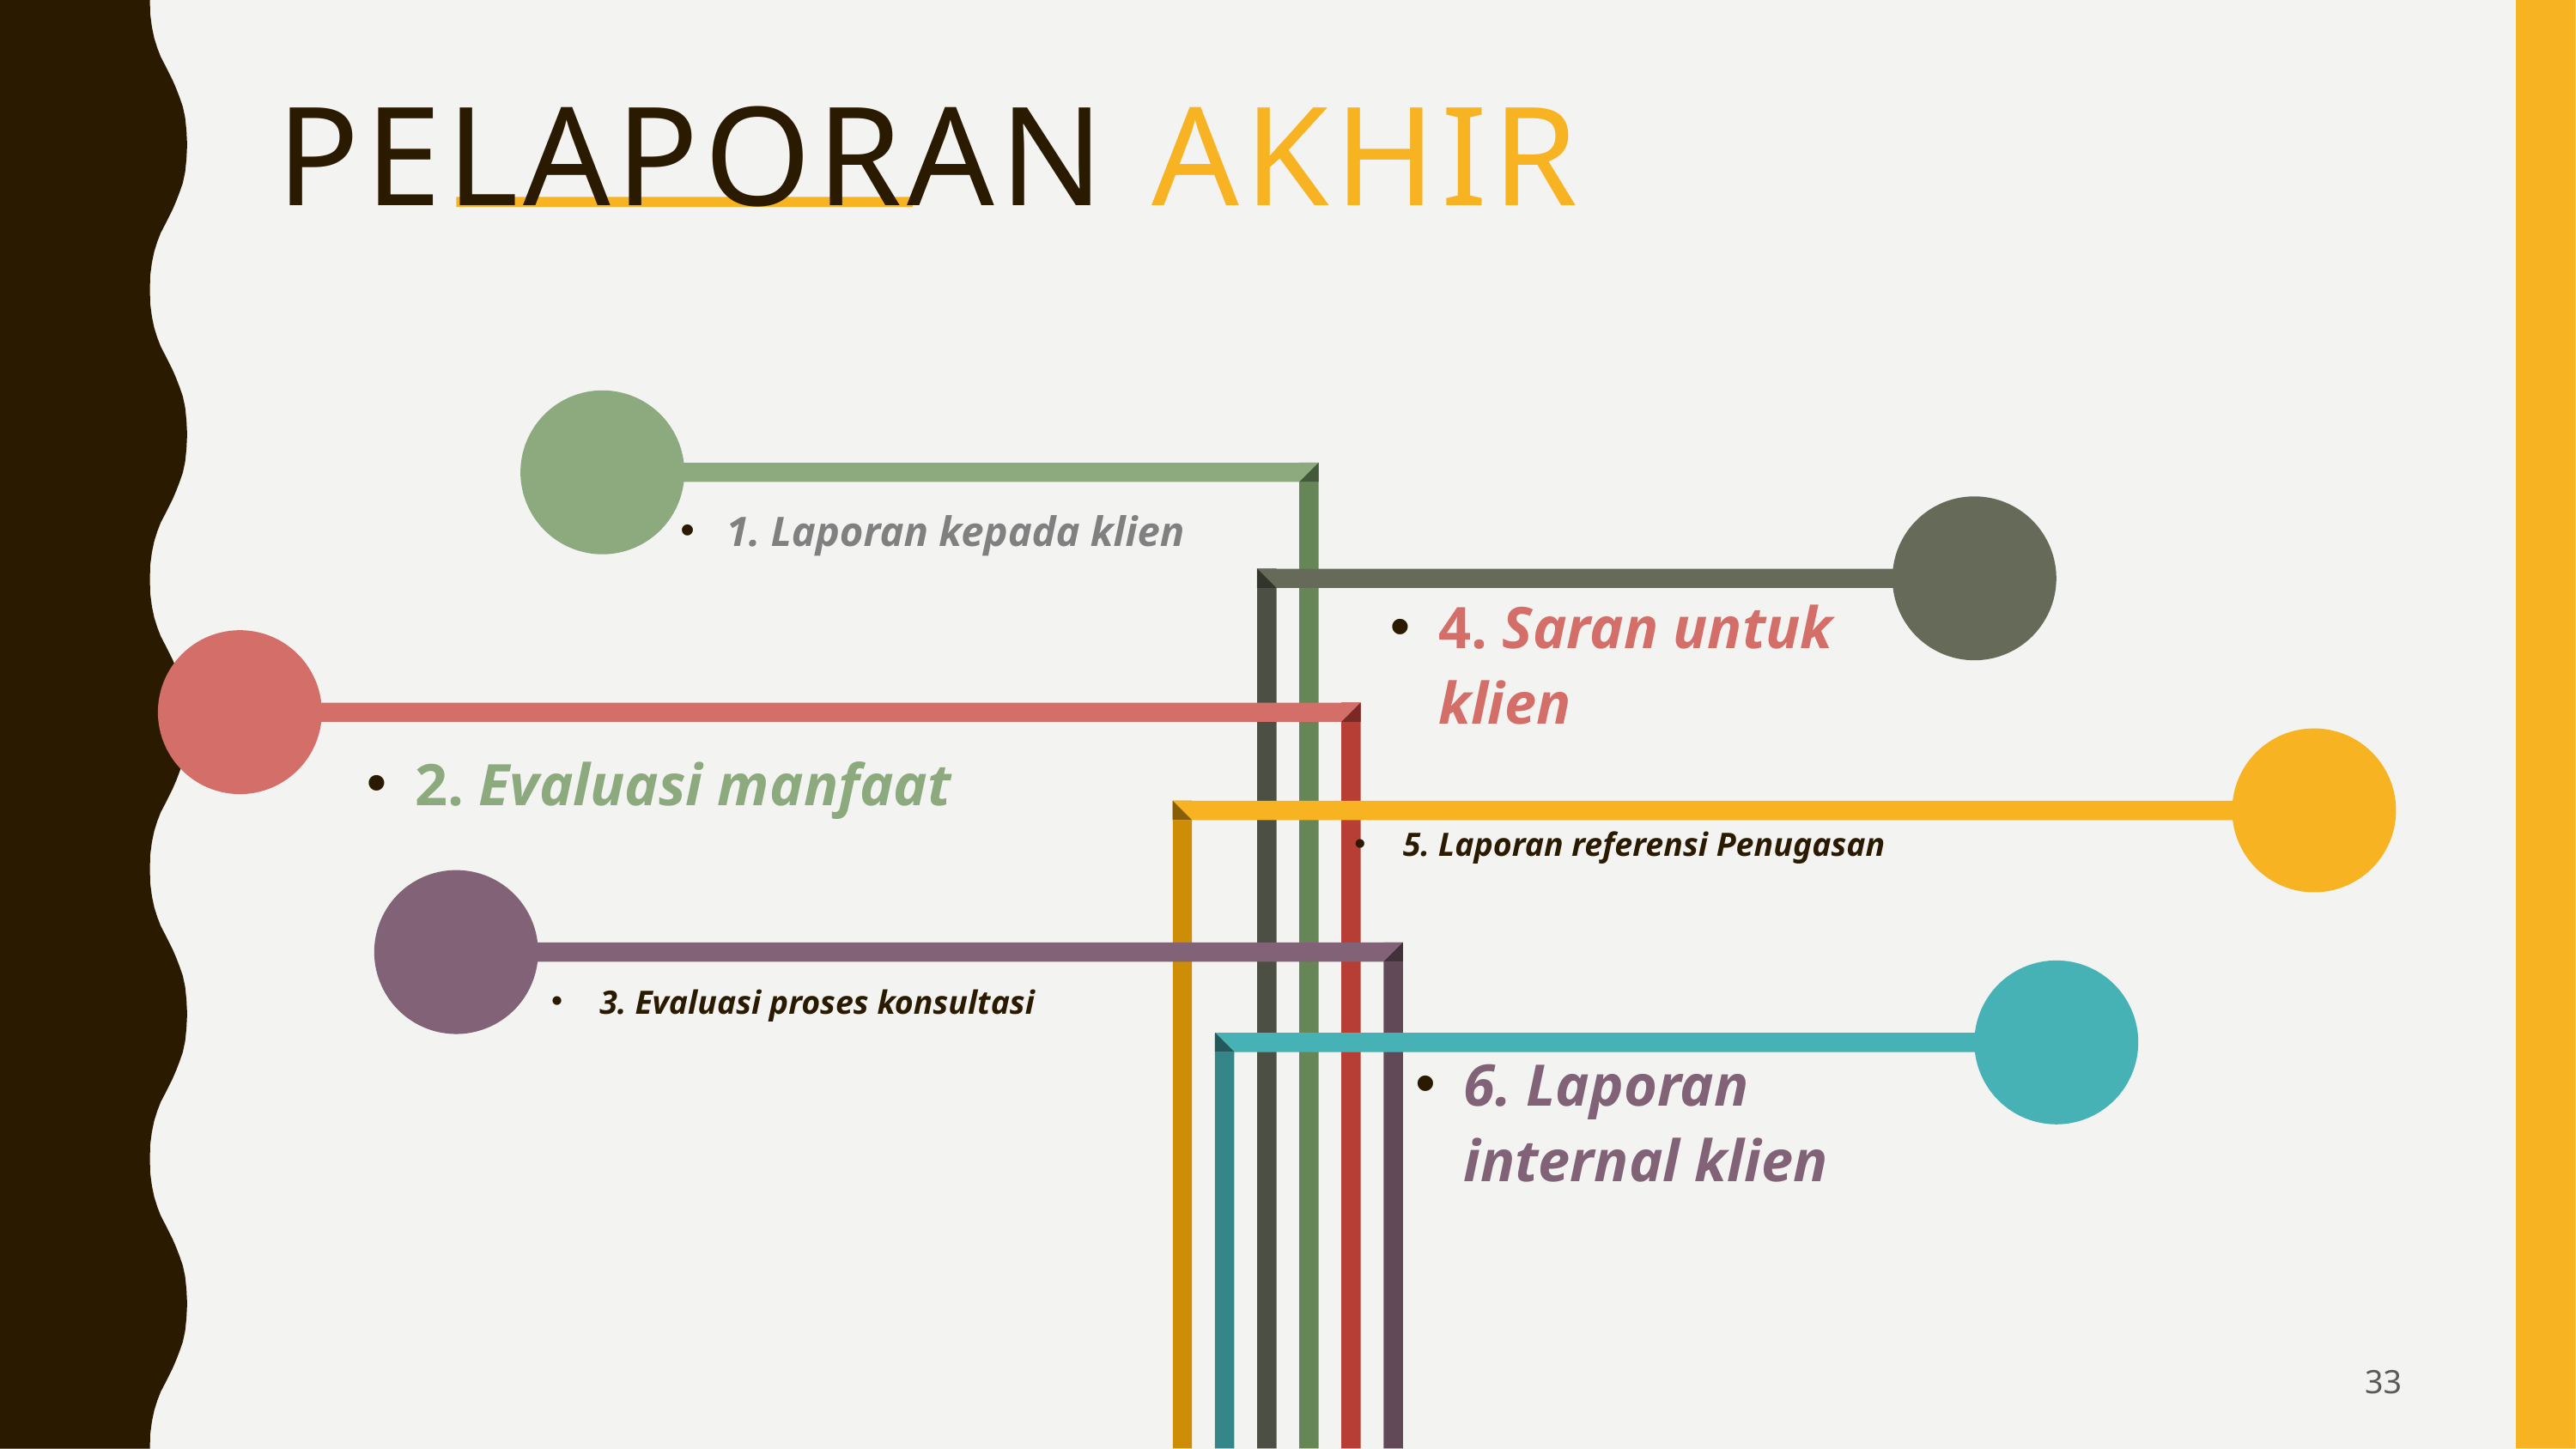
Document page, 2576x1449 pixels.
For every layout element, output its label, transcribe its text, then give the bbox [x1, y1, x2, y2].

list 6. Laporan internal klien [1402, 1035, 1971, 1137]
list 3. Evaluasi proses konsultasi [538, 971, 1131, 1073]
list 2. Evaluasi manfaat [353, 735, 1204, 837]
list 1. Laporan kepada klien [667, 494, 1260, 597]
title Pelaporan Akhir [264, 81, 2415, 397]
slide_number 33 [1819, 1346, 2415, 1420]
list 5. Laporan referensi Penugasan [1341, 813, 2184, 916]
list 4. Saran untuk klien [1376, 578, 1885, 680]
